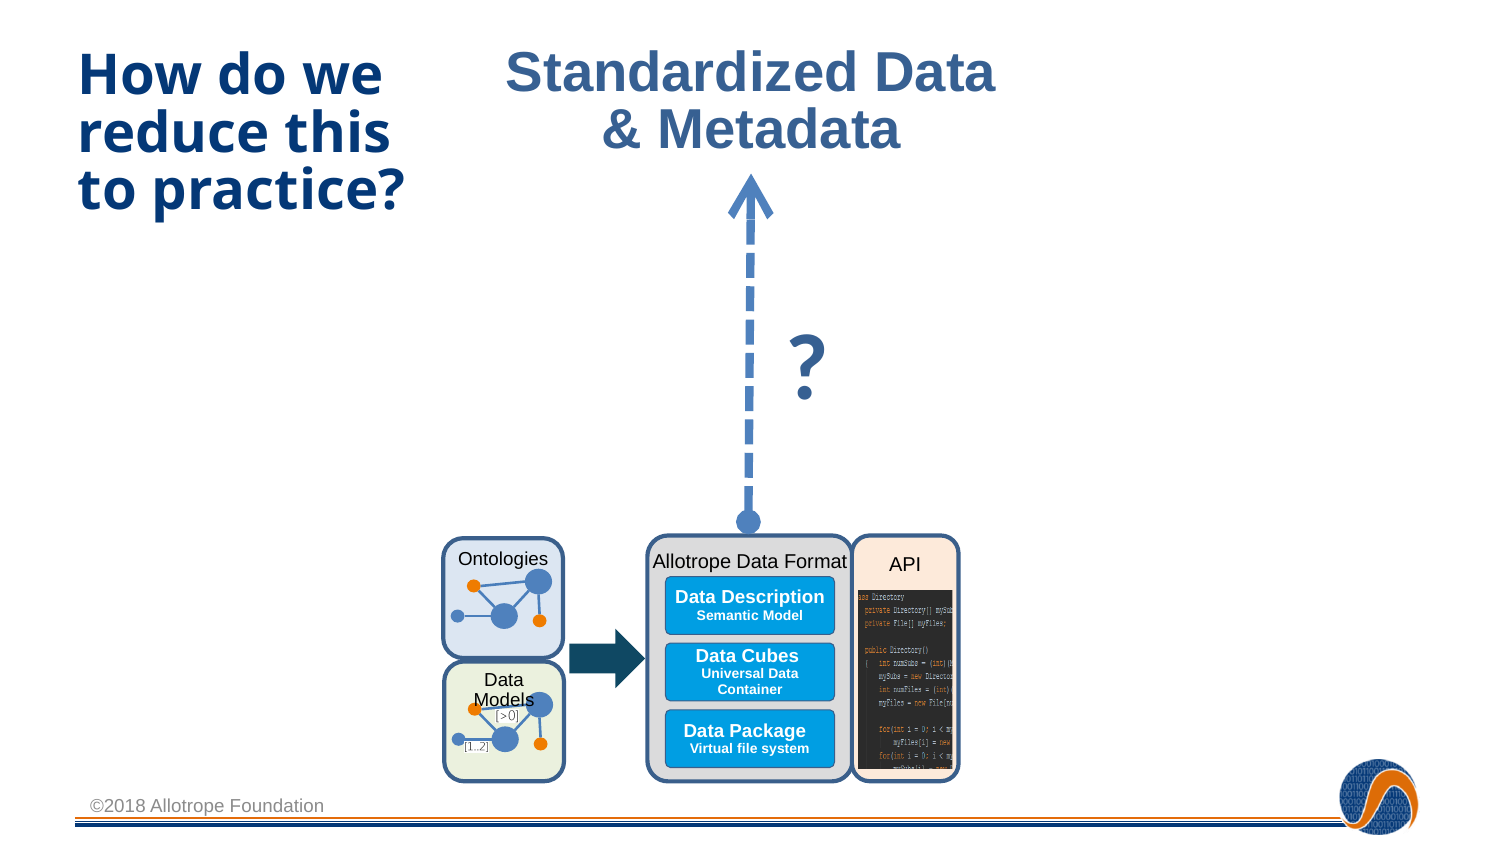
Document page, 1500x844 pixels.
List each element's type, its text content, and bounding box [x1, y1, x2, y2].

text_box Data Package Virtual file system [665, 709, 835, 768]
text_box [442, 537, 564, 659]
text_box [851, 535, 959, 782]
text_box ? [779, 299, 835, 424]
text_box Standardized Data & Metadata [477, 32, 1025, 174]
picture [1337, 759, 1422, 835]
text_box [568, 626, 648, 691]
text_box [652, 535, 846, 543]
slide_number ©2018 Allotrope Foundation [75, 782, 425, 827]
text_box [439, 661, 569, 782]
text_box Allotrope Data Format [637, 543, 846, 580]
text_box How do we reduce this to practice? [62, 41, 425, 229]
text_box [647, 580, 846, 782]
text_box Data Description Semantic Model [665, 580, 835, 635]
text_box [748, 173, 752, 523]
text_box Data Cubes Universal Data Container [665, 643, 835, 701]
